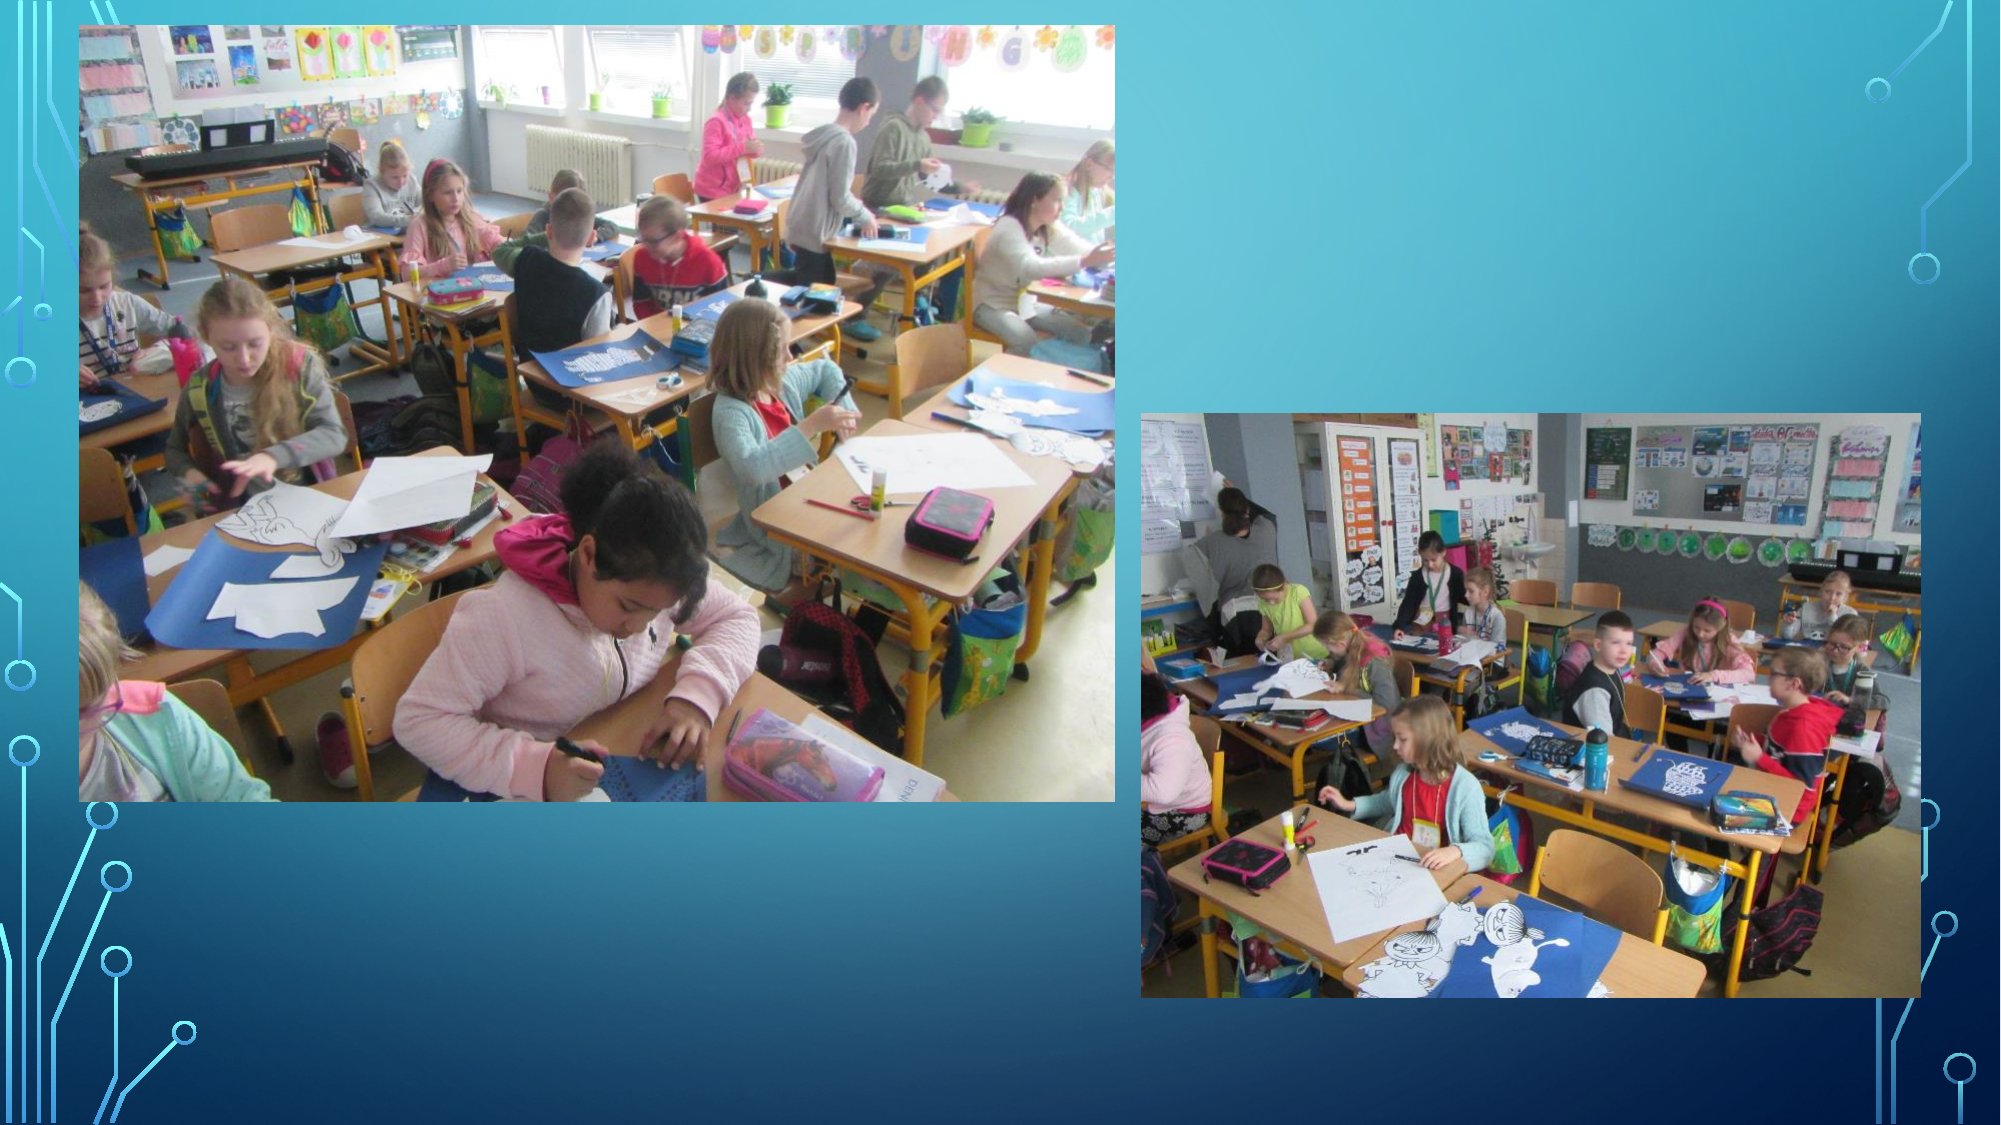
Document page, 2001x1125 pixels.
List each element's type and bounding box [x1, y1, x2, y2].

picture [78, 24, 1115, 802]
picture [1141, 413, 1921, 999]
